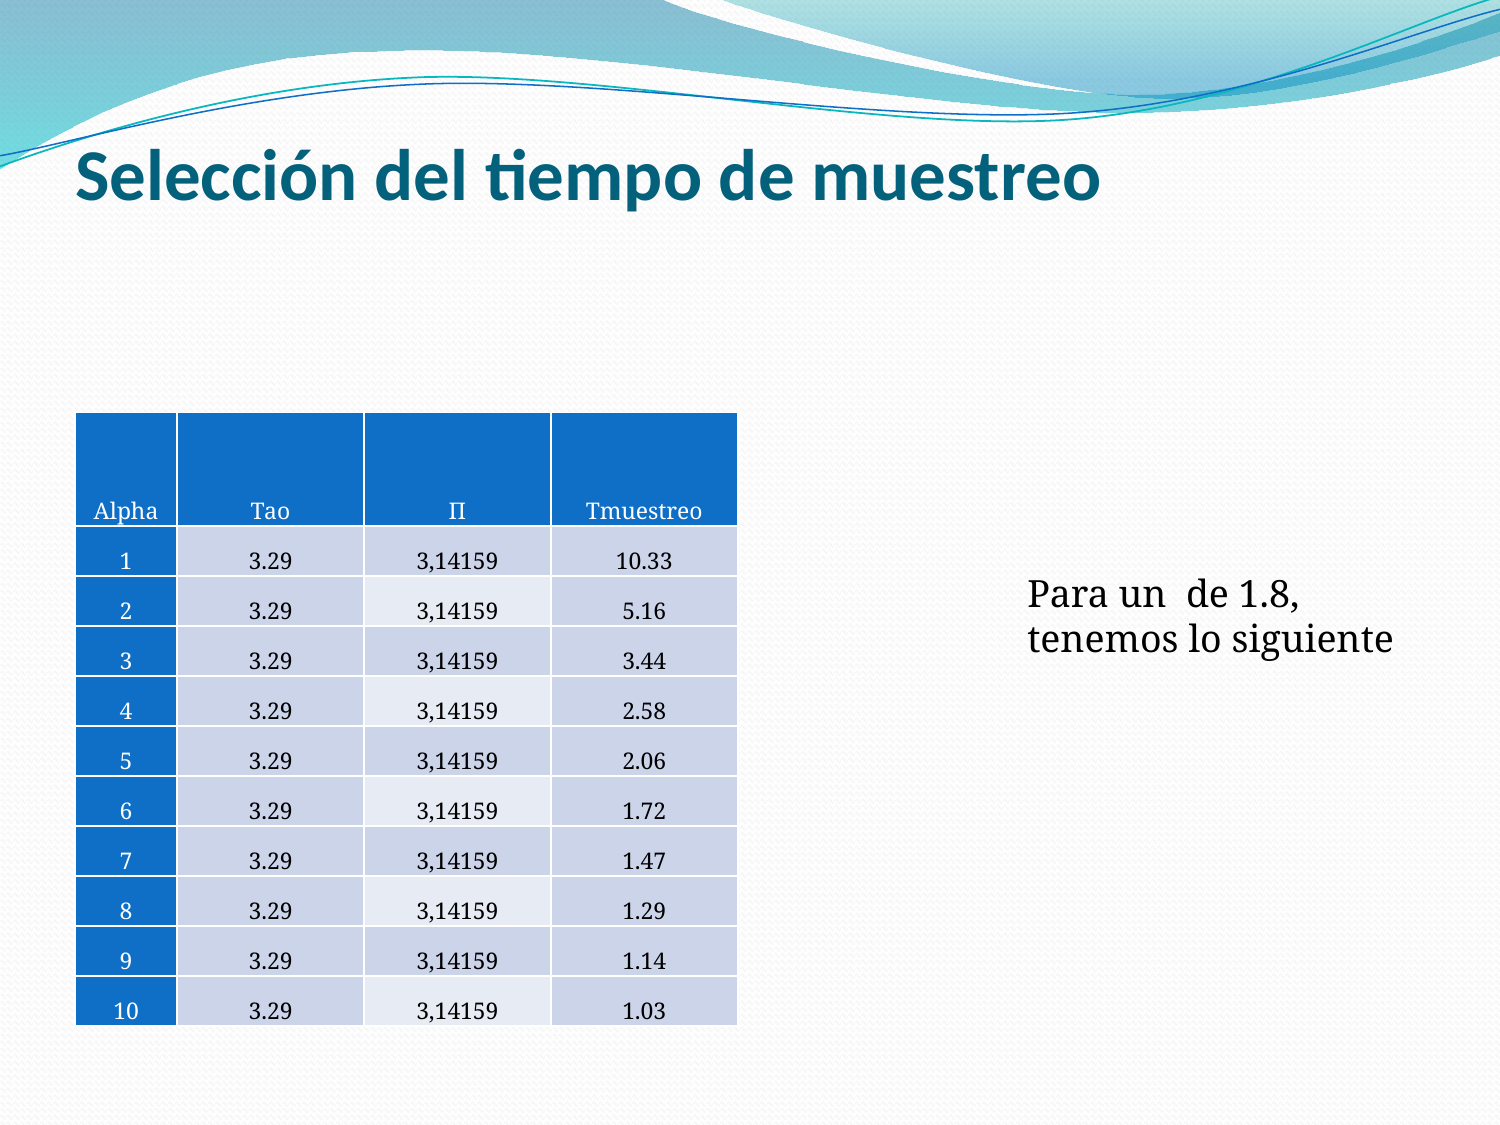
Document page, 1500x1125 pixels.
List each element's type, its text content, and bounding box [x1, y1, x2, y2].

table_cell 6 [76, 777, 176, 825]
table_cell 3.29 [178, 677, 363, 725]
table_cell 1.14 [552, 927, 737, 975]
table_cell 3,14159 [365, 627, 550, 675]
table_cell 3 [76, 627, 176, 675]
table_cell 3,14159 [365, 527, 550, 575]
table_cell 3.29 [178, 827, 363, 875]
table_cell 1.03 [552, 977, 737, 1025]
table_cell 3.29 [178, 527, 363, 575]
table_cell 3,14159 [365, 577, 550, 625]
table_header Π [365, 413, 550, 525]
table_cell 5 [76, 727, 176, 775]
table_header Tmuestreo [552, 413, 737, 525]
table_cell 2 [76, 577, 176, 625]
table_cell 3.29 [178, 627, 363, 675]
table_cell 3,14159 [365, 927, 550, 975]
table_cell 3,14159 [365, 827, 550, 875]
title Selección del tiempo de muestreo [75, 115, 1425, 303]
table_cell 1.72 [552, 777, 737, 825]
table_cell 5.16 [552, 577, 737, 625]
table_cell 1.29 [552, 877, 737, 925]
table_cell 3,14159 [365, 677, 550, 725]
table_cell 3.29 [178, 577, 363, 625]
table_cell 3.29 [178, 777, 363, 825]
table_cell 3,14159 [365, 727, 550, 775]
table_cell 3,14159 [365, 977, 550, 1025]
table_cell 2.58 [552, 677, 737, 725]
table_cell 1 [76, 527, 176, 575]
table_cell 9 [76, 927, 176, 975]
table_header Alpha [76, 413, 176, 525]
table_cell 7 [76, 827, 176, 875]
table_cell 3.29 [178, 877, 363, 925]
table_cell 8 [76, 877, 176, 925]
table_header Tao [178, 413, 363, 525]
table_cell 3.29 [178, 977, 363, 1025]
table_cell 3.44 [552, 627, 737, 675]
table_cell 3.29 [178, 927, 363, 975]
table_cell 3,14159 [365, 877, 550, 925]
table_cell 1.47 [552, 827, 737, 875]
table_cell 3,14159 [365, 777, 550, 825]
table_cell 10.33 [552, 527, 737, 575]
table_cell 10 [76, 977, 176, 1025]
table_cell 3.29 [178, 727, 363, 775]
table_cell 4 [76, 677, 176, 725]
table_cell 2.06 [552, 727, 737, 775]
